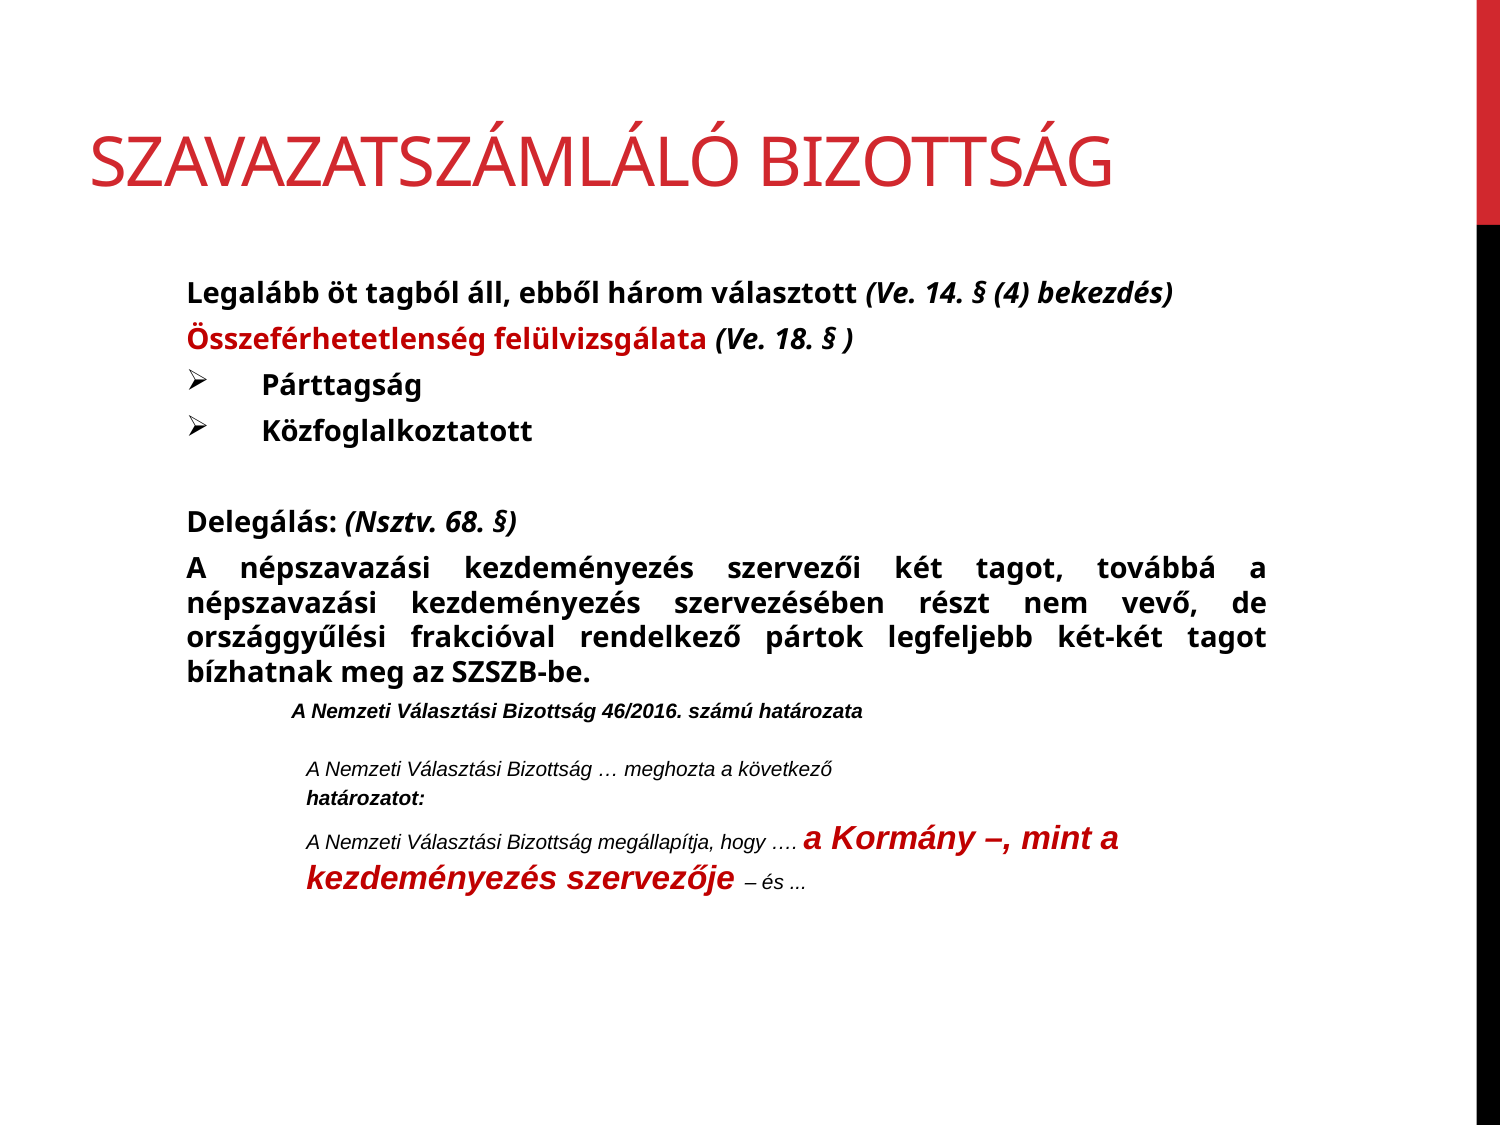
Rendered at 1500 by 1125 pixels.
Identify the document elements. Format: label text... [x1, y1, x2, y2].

list Legalább öt tagból áll, ebből három választott (Ve. 14. § (4) bekezdés) Összeférhetetlenség felülvizsgálata (Ve. 18. § ) Párttagság Közfoglalkoztatott Delegálás: (Nsztv. 68. §) A népszavazási kezdeményezés szervezői két tagot, továbbá a népszavazási kezdeményezés szervezésében részt nem vevő, de országgyűlési frakcióval rendelkező pártok legfeljebb két-két tagot bízhatnak meg az SZSZB-be. A Nemzeti Választási Bizottság 46/2016. számú határozata A Nemzeti Választási Bizottság … meghozta a következő határozatot: A Nemzeti Választási Bizottság megállapítja, hogy …. a Kormány –, mint a kezdeményezés szervezője – és ... [171, 267, 1283, 938]
title Szavazatszámláló bizottság [64, 90, 1140, 291]
